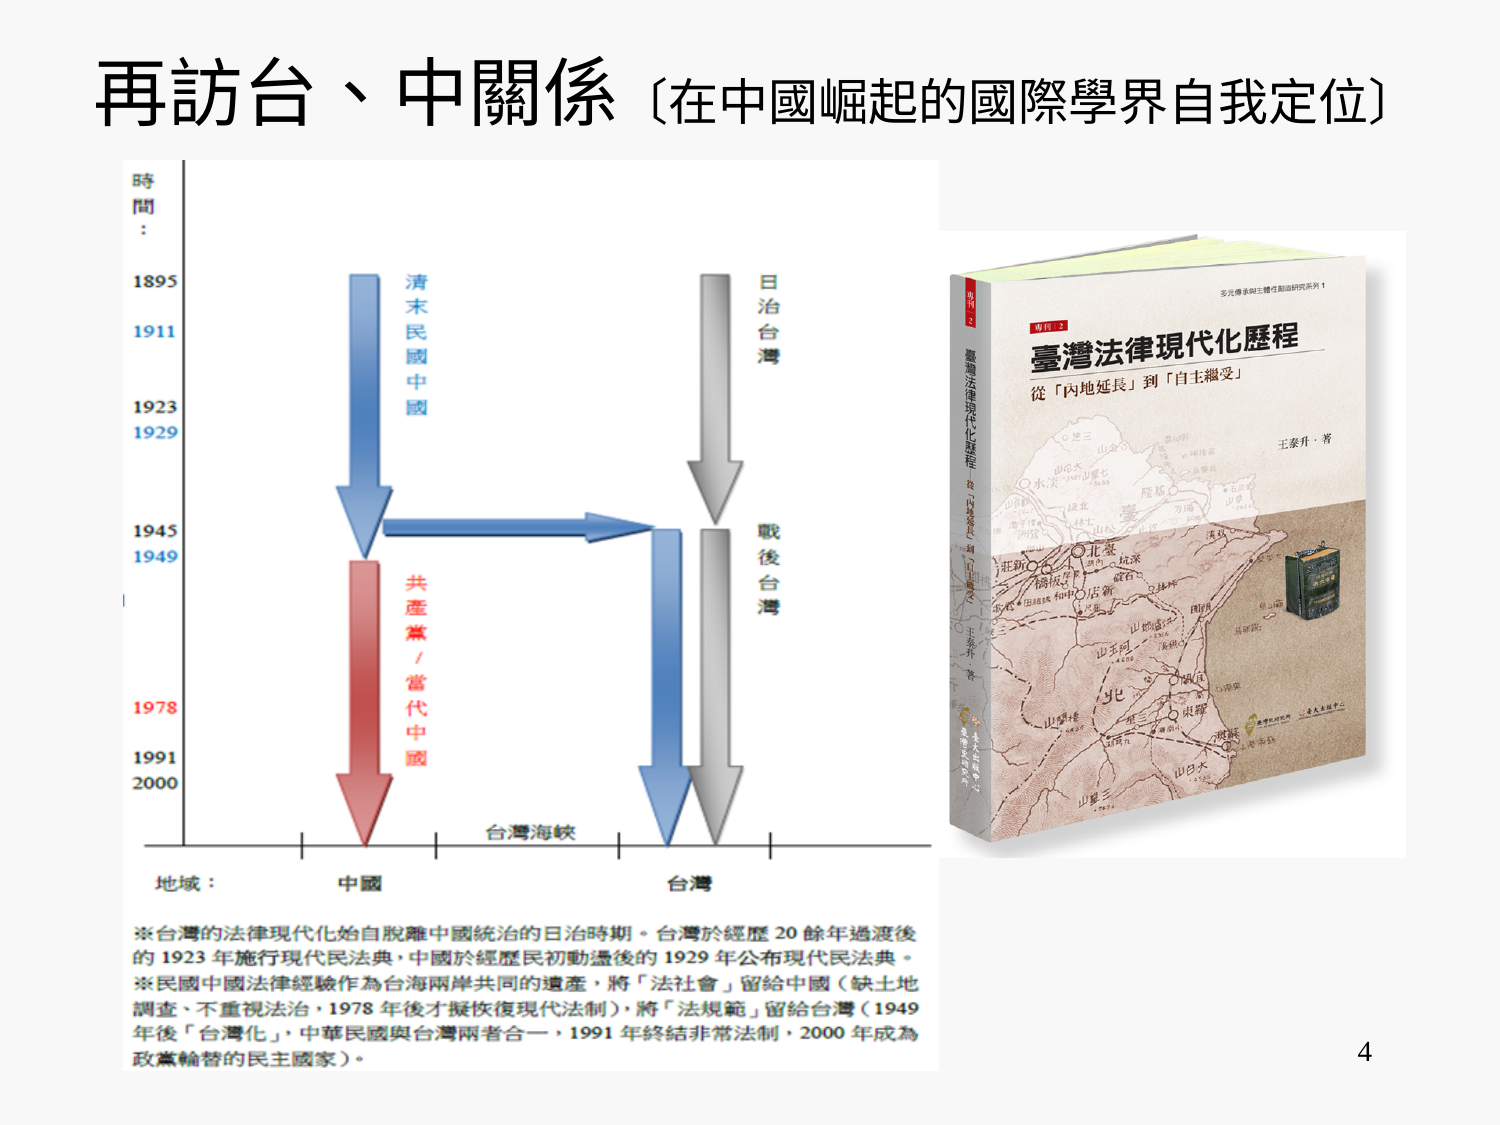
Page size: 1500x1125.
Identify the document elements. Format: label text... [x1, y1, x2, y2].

slide_number 4 [1074, 1024, 1388, 1101]
title 再訪台、中關係〔在中國崛起的國際學界自我定位〕 [76, 30, 1436, 150]
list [123, 160, 940, 1071]
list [944, 231, 1406, 858]
